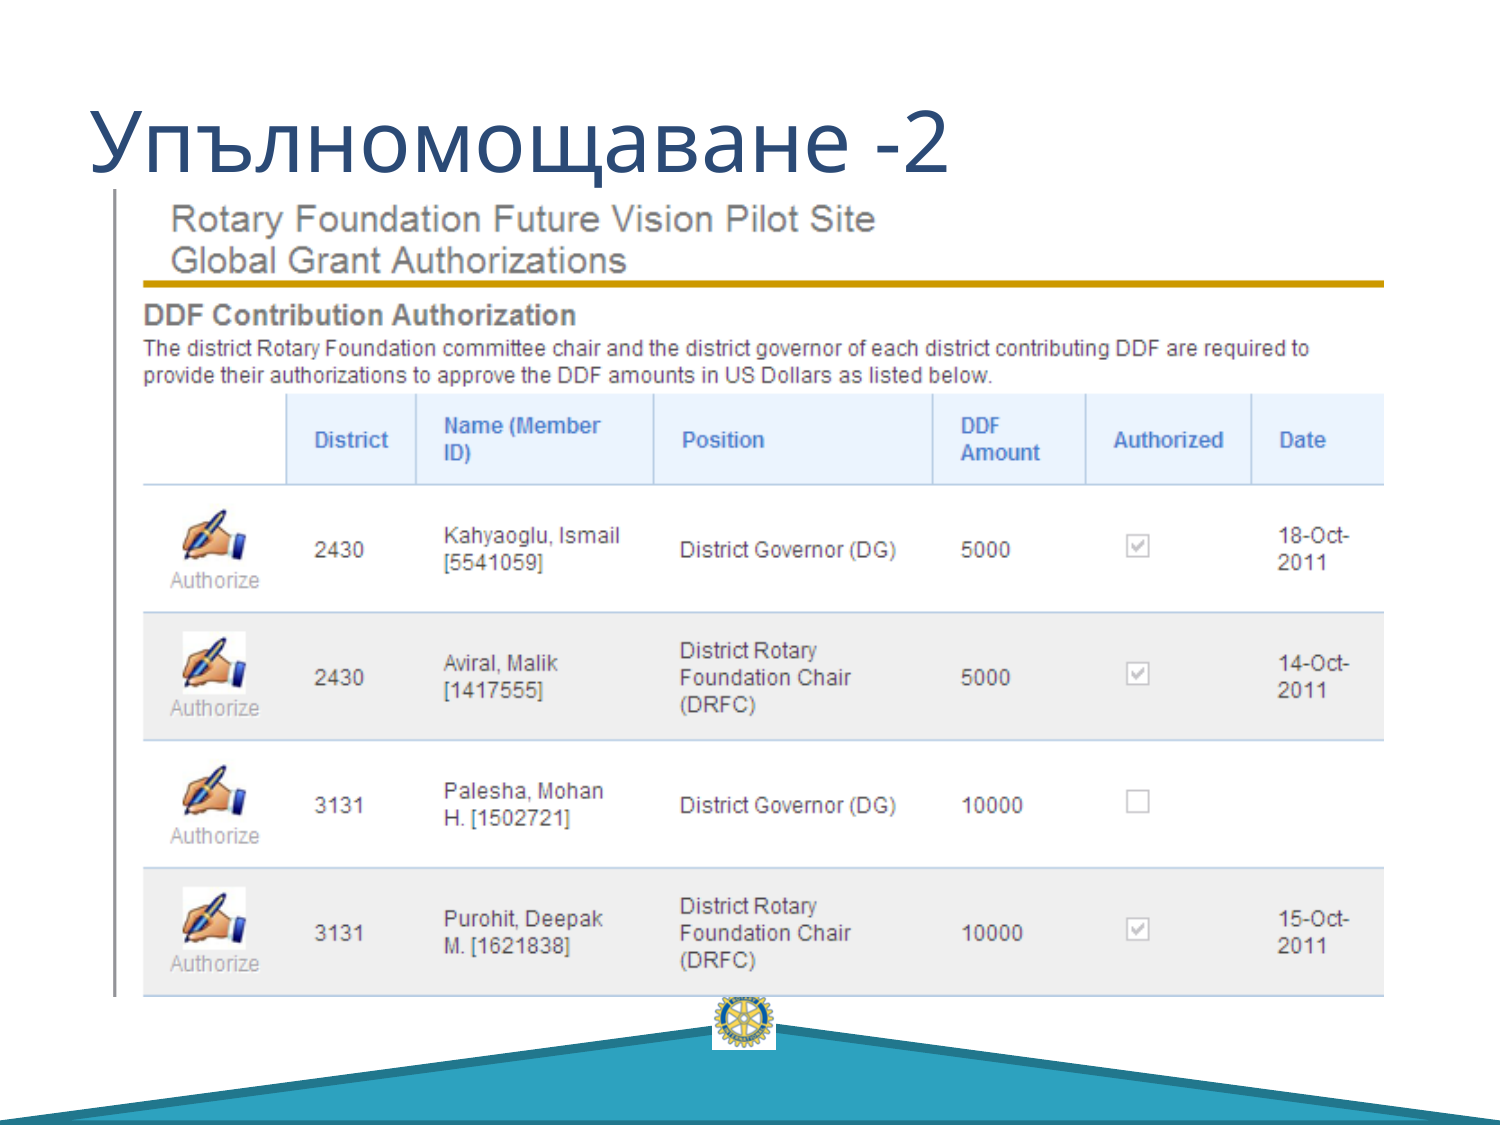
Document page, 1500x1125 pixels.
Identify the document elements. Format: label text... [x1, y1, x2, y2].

picture [113, 189, 1384, 1050]
title Упълномощаване -2 [75, 45, 1425, 233]
